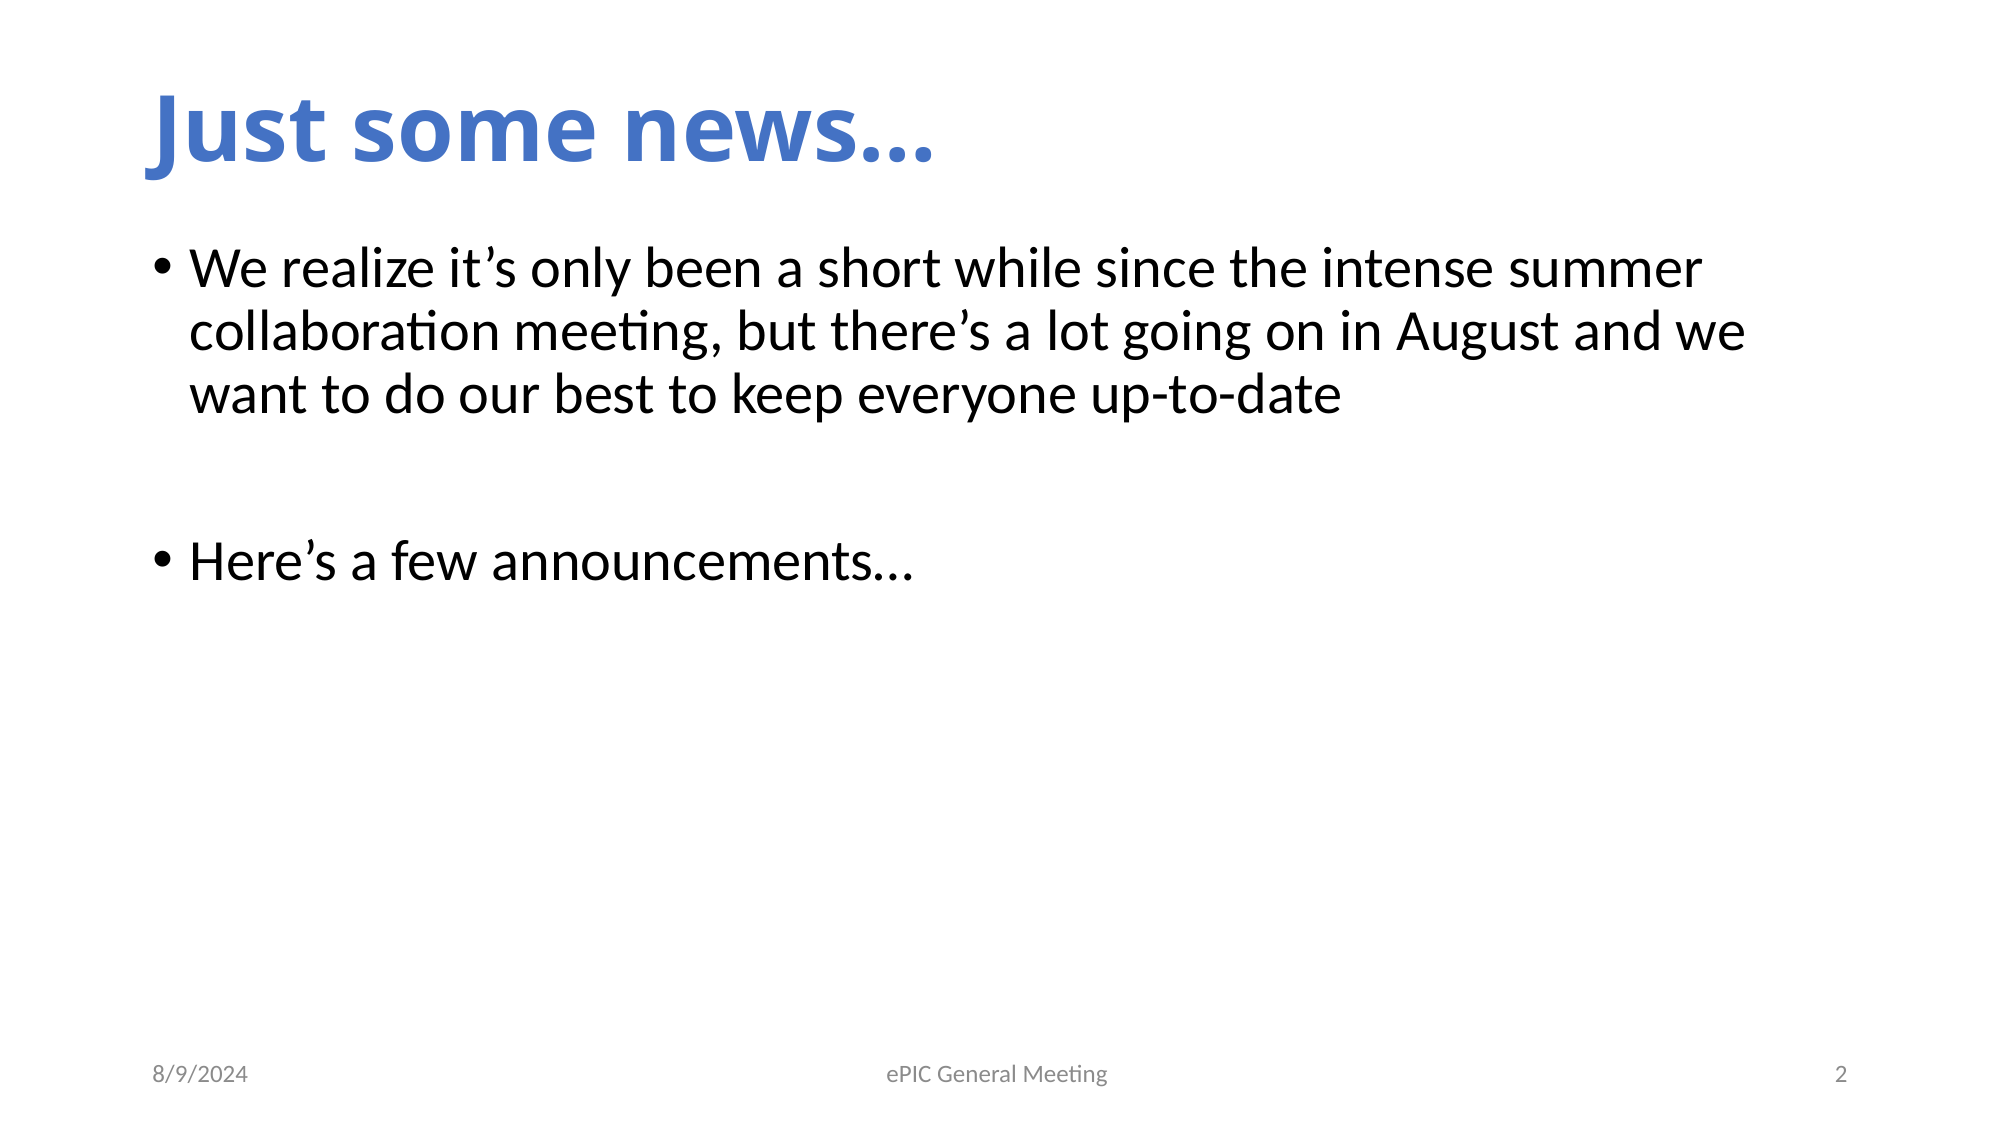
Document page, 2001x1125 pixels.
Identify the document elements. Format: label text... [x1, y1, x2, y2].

title Just some news… [137, 59, 1863, 204]
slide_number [137, 1042, 588, 1103]
slide_number 2 [1412, 1042, 1863, 1103]
footer ePIC General Meeting [662, 1042, 1338, 1103]
list We realize it’s only been a short while since the intense summer collaboration meeting, but there’s a lot going on in August and we want to do our best to keep everyone up-to-date Here’s a few announcements… [137, 229, 1863, 1014]
